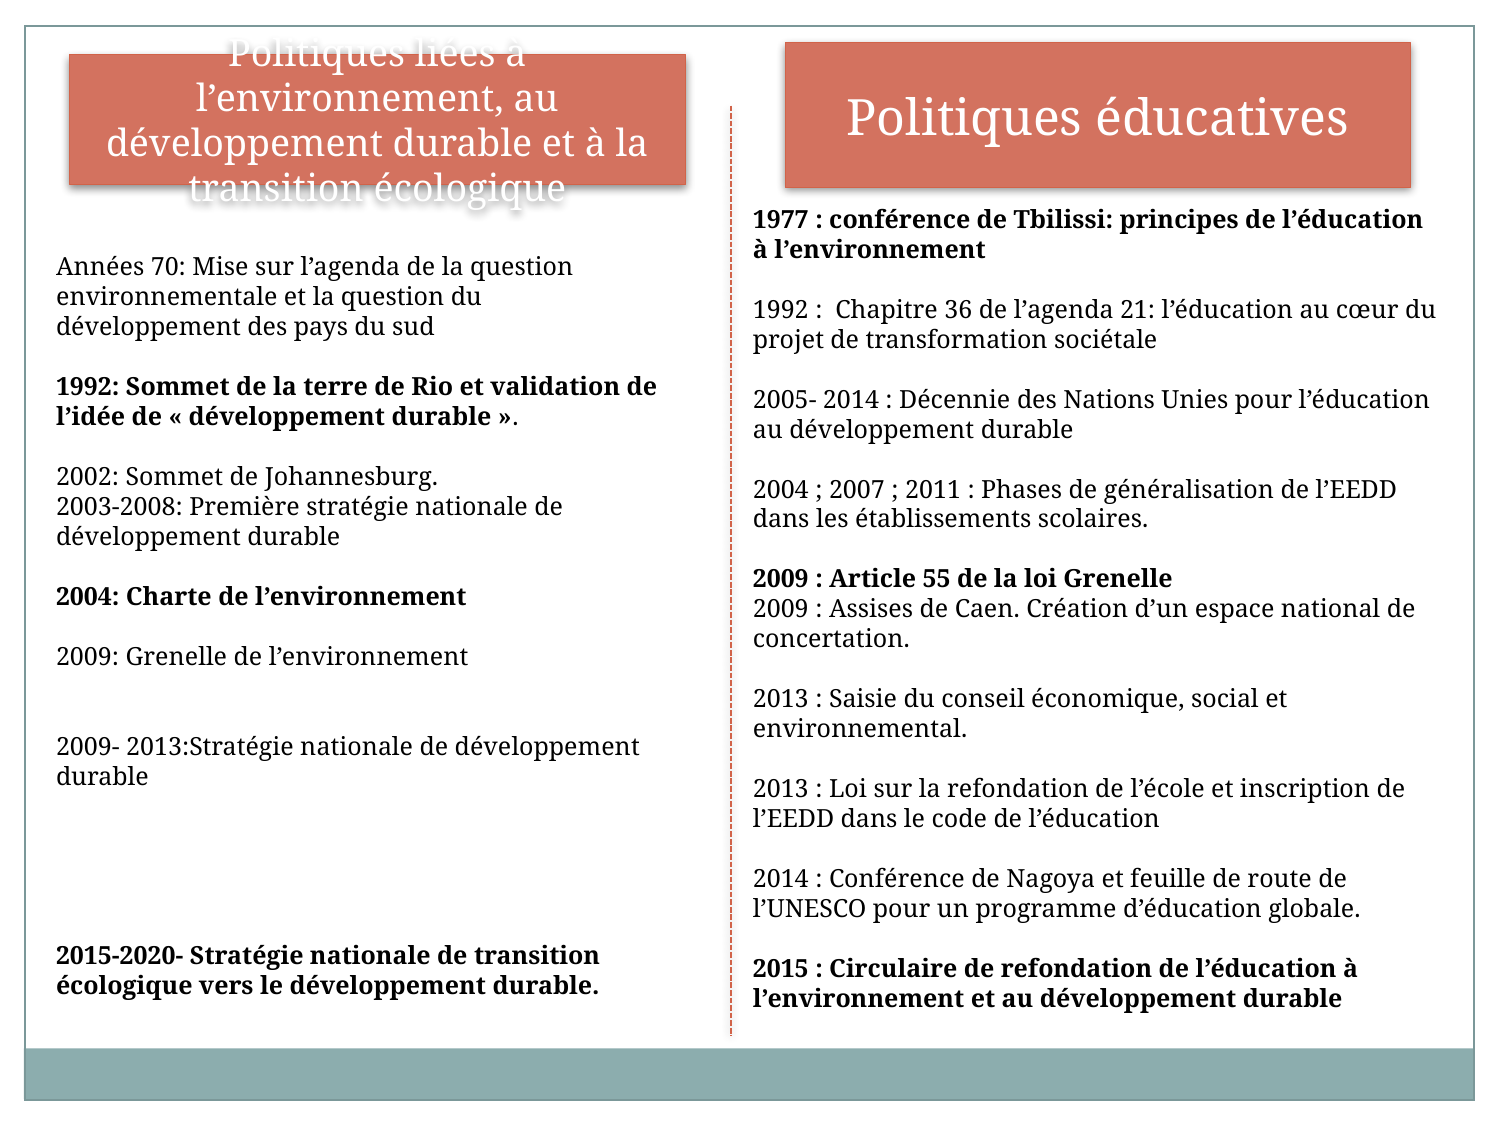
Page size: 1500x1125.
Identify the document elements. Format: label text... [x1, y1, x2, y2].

text_box Années 70: Mise sur l’agenda de la question environnementale et la question du développement des pays du sud 1992: Sommet de la terre de Rio et validation de l’idée de « développement durable ». 2002: Sommet de Johannesburg. 2003-2008: Première stratégie nationale de développement durable 2004: Charte de l’environnement 2009: Grenelle de l’environnement 2009- 2013:Stratégie nationale de développement durable 2015-2020- Stratégie nationale de transition écologique vers le développement durable. [41, 243, 681, 1007]
text_box Politiques éducatives [785, 42, 1411, 188]
text_box 1977 : conférence de Tbilissi: principes de l’éducation à l’environnement 1992 : Chapitre 36 de l’agenda 21: l’éducation au cœur du projet de transformation sociétale 2005- 2014 : Décennie des Nations Unies pour l’éducation au développement durable 2004 ; 2007 ; 2011 : Phases de généralisation de l’EEDD dans les établissements scolaires. 2009 : Article 55 de la loi Grenelle 2009 : Assises de Caen. Création d’un espace national de concertation. 2013 : Saisie du conseil économique, social et environnemental. 2013 : Loi sur la refondation de l’école et inscription de l’EEDD dans le code de l’éducation 2014 : Conférence de Nagoya et feuille de route de l’UNESCO pour un programme d’éducation globale. 2015 : Circulaire de refondation de l’éducation à l’environnement et au développement durable [738, 196, 1459, 1110]
text_box Politiques liées à l’environnement, au développement durable et à la transition écologique [69, 54, 686, 185]
